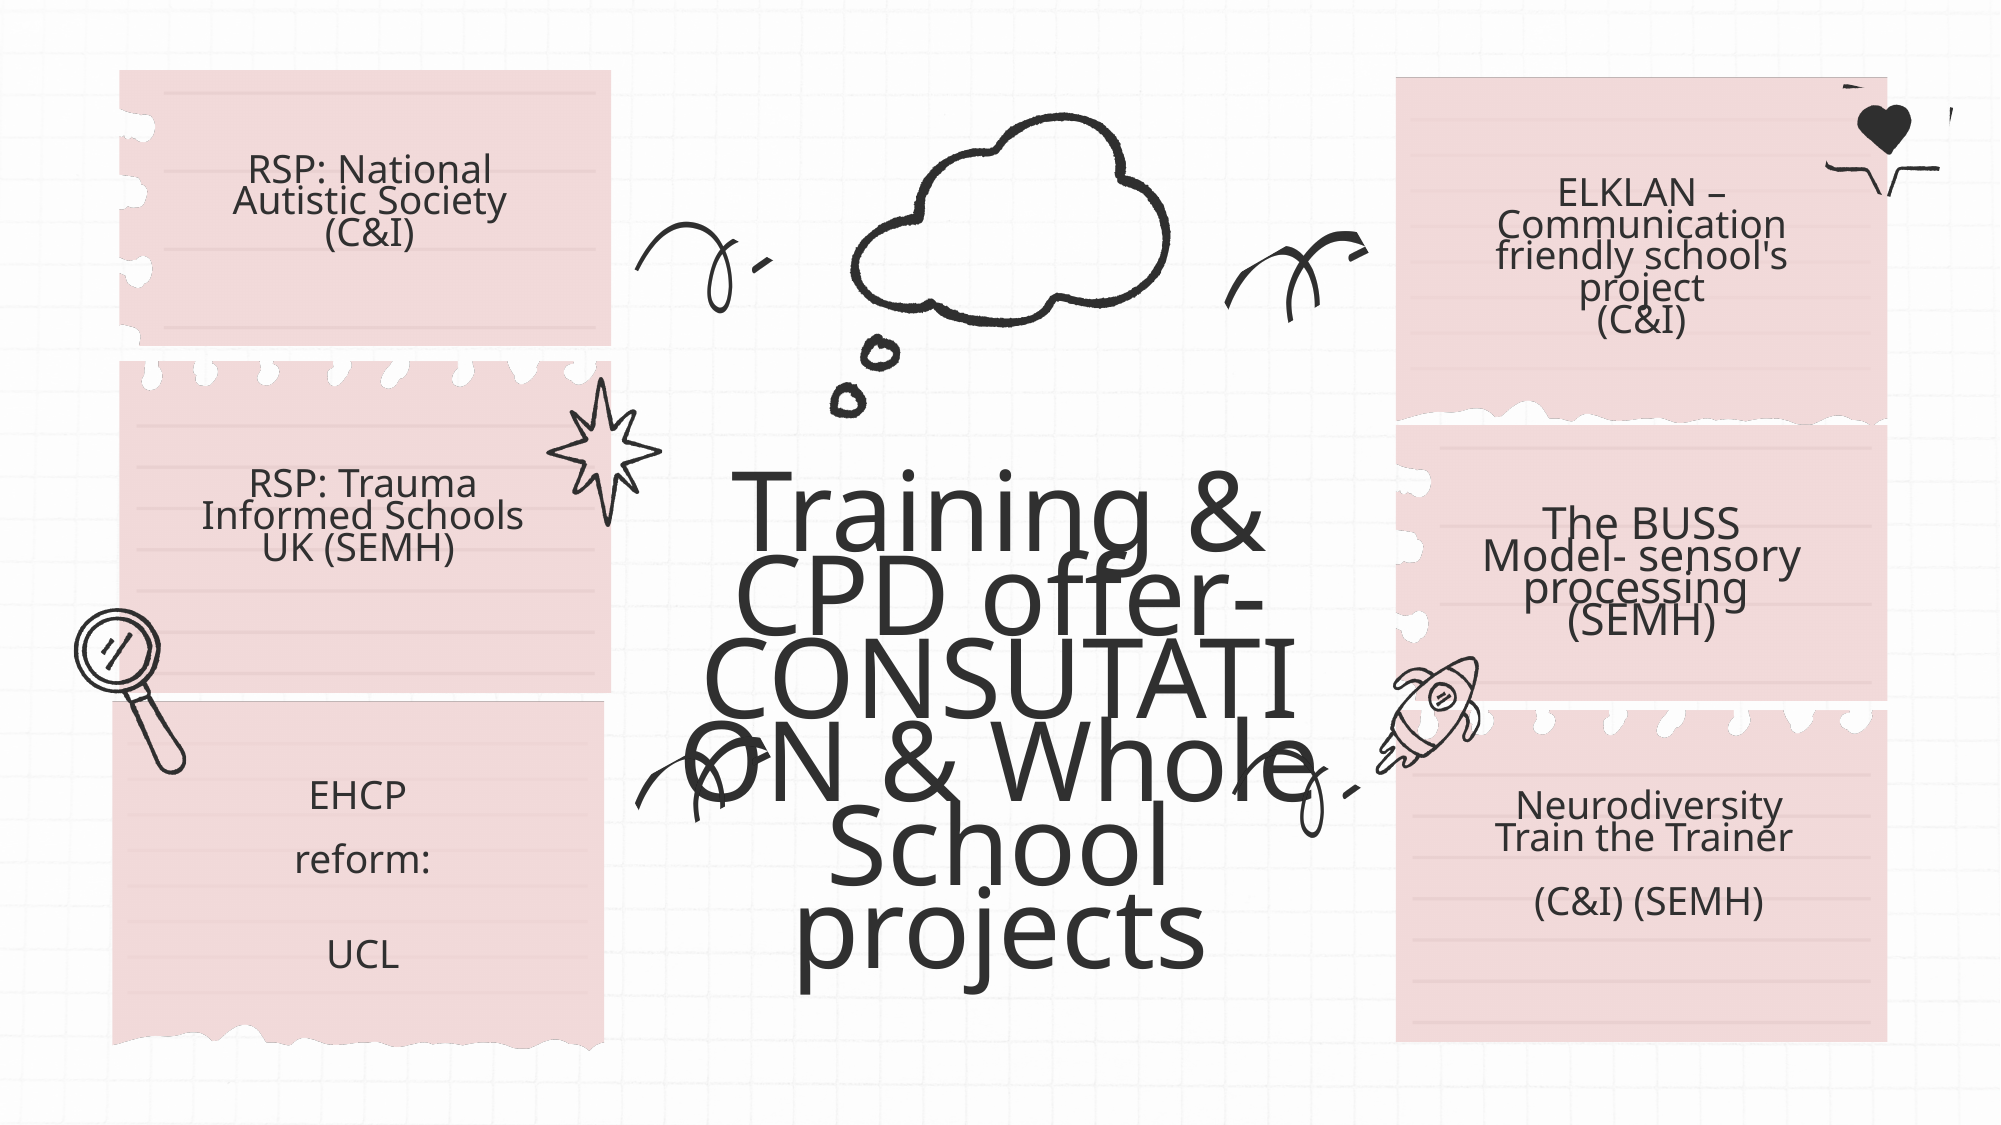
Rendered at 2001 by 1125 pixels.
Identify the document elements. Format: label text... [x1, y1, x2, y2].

text_box [1821, 83, 1954, 206]
text_box [626, 719, 781, 844]
text_box [0, 0, 2000, 1125]
text_box [119, 361, 612, 693]
text_box [621, 197, 787, 333]
text_box [1215, 212, 1379, 346]
text_box Neurodiversity Train the Trainer (C&I) (SEMH) [1465, 796, 1833, 923]
text_box [546, 377, 663, 527]
text_box Training & CPD offer-CONSUTATION & Whole School projects [661, 490, 1339, 991]
text_box [1375, 656, 1481, 775]
text_box RSP: National Autistic Society (C&I) [193, 159, 546, 255]
text_box ELKLAN – Communication friendly school's project (C&I) [1458, 182, 1826, 341]
text_box RSP: Trauma Informed Schools UK (SEMH) [191, 473, 535, 569]
text_box The BUSS Model- sensory processing (SEMH) [1465, 517, 1818, 644]
text_box [1395, 425, 1888, 701]
text_box [1395, 77, 1888, 425]
text_box [73, 608, 187, 775]
text_box EHCP reform: UCL [181, 786, 534, 977]
text_box [119, 70, 612, 346]
text_box [1218, 725, 1376, 857]
text_box [1395, 710, 1888, 1043]
text_box [112, 701, 605, 1051]
text_box [829, 112, 1171, 419]
